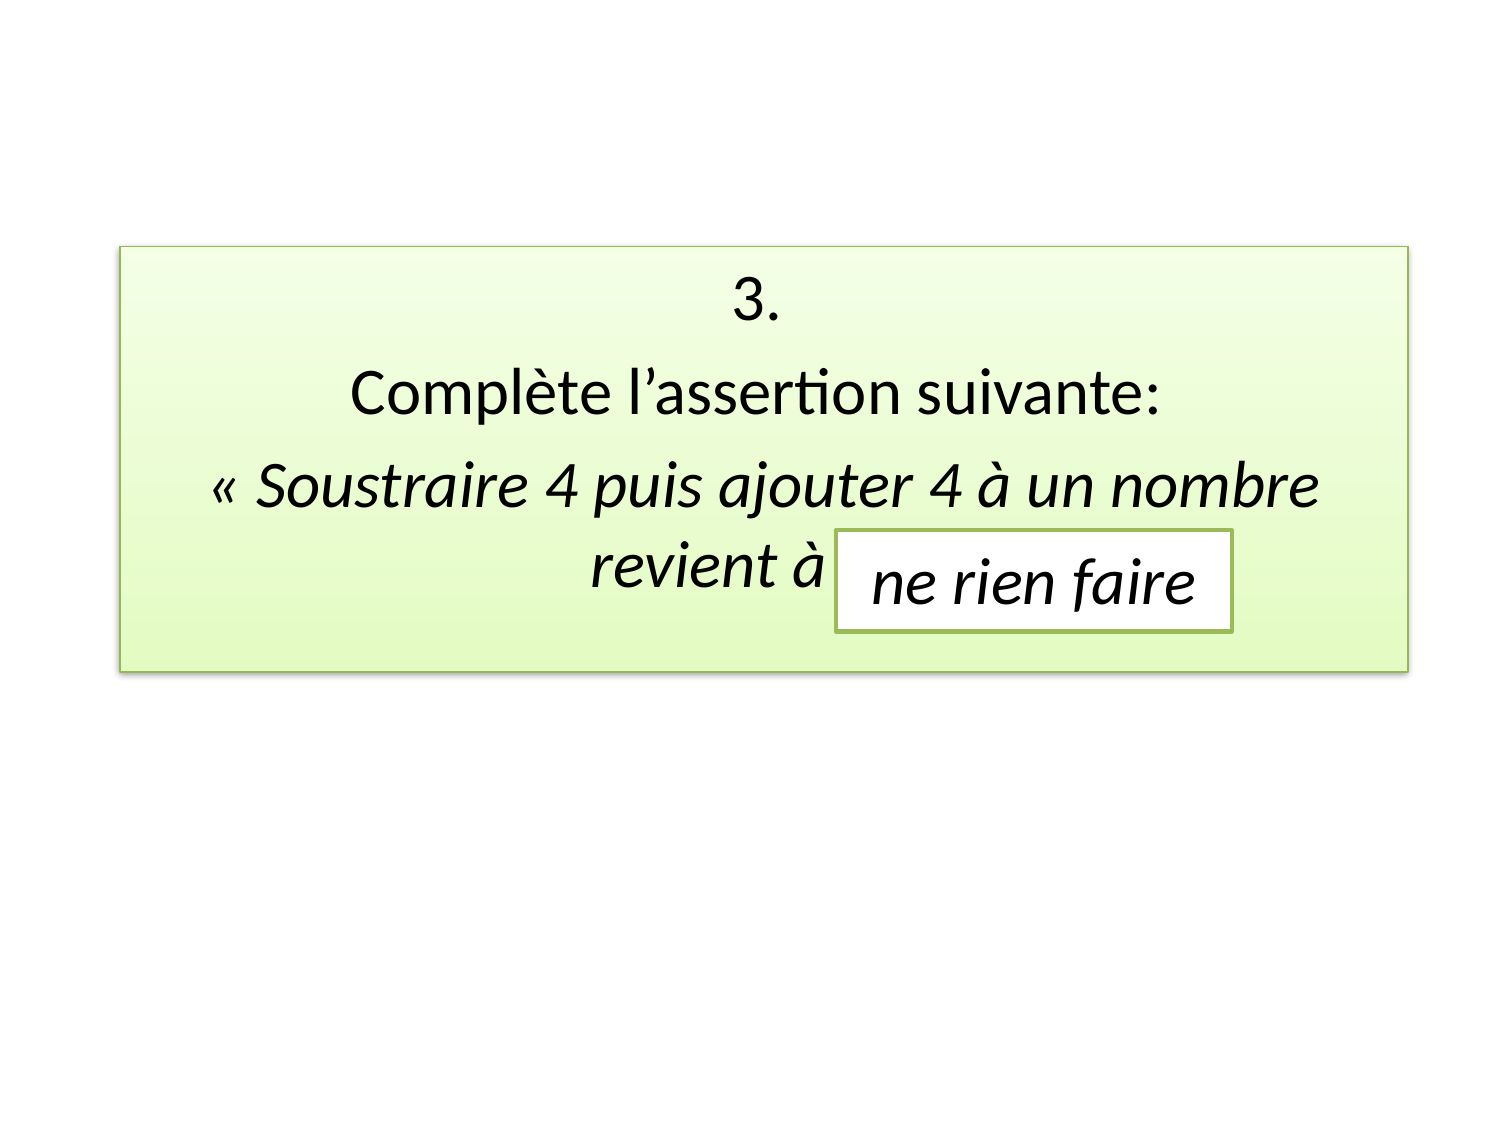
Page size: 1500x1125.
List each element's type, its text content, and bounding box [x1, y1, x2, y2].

list 3. Complète l’assertion suivante: « Soustraire 4 puis ajouter 4 à un nombre revient à … » [119, 246, 1409, 673]
text_box ne rien faire [834, 528, 1234, 634]
